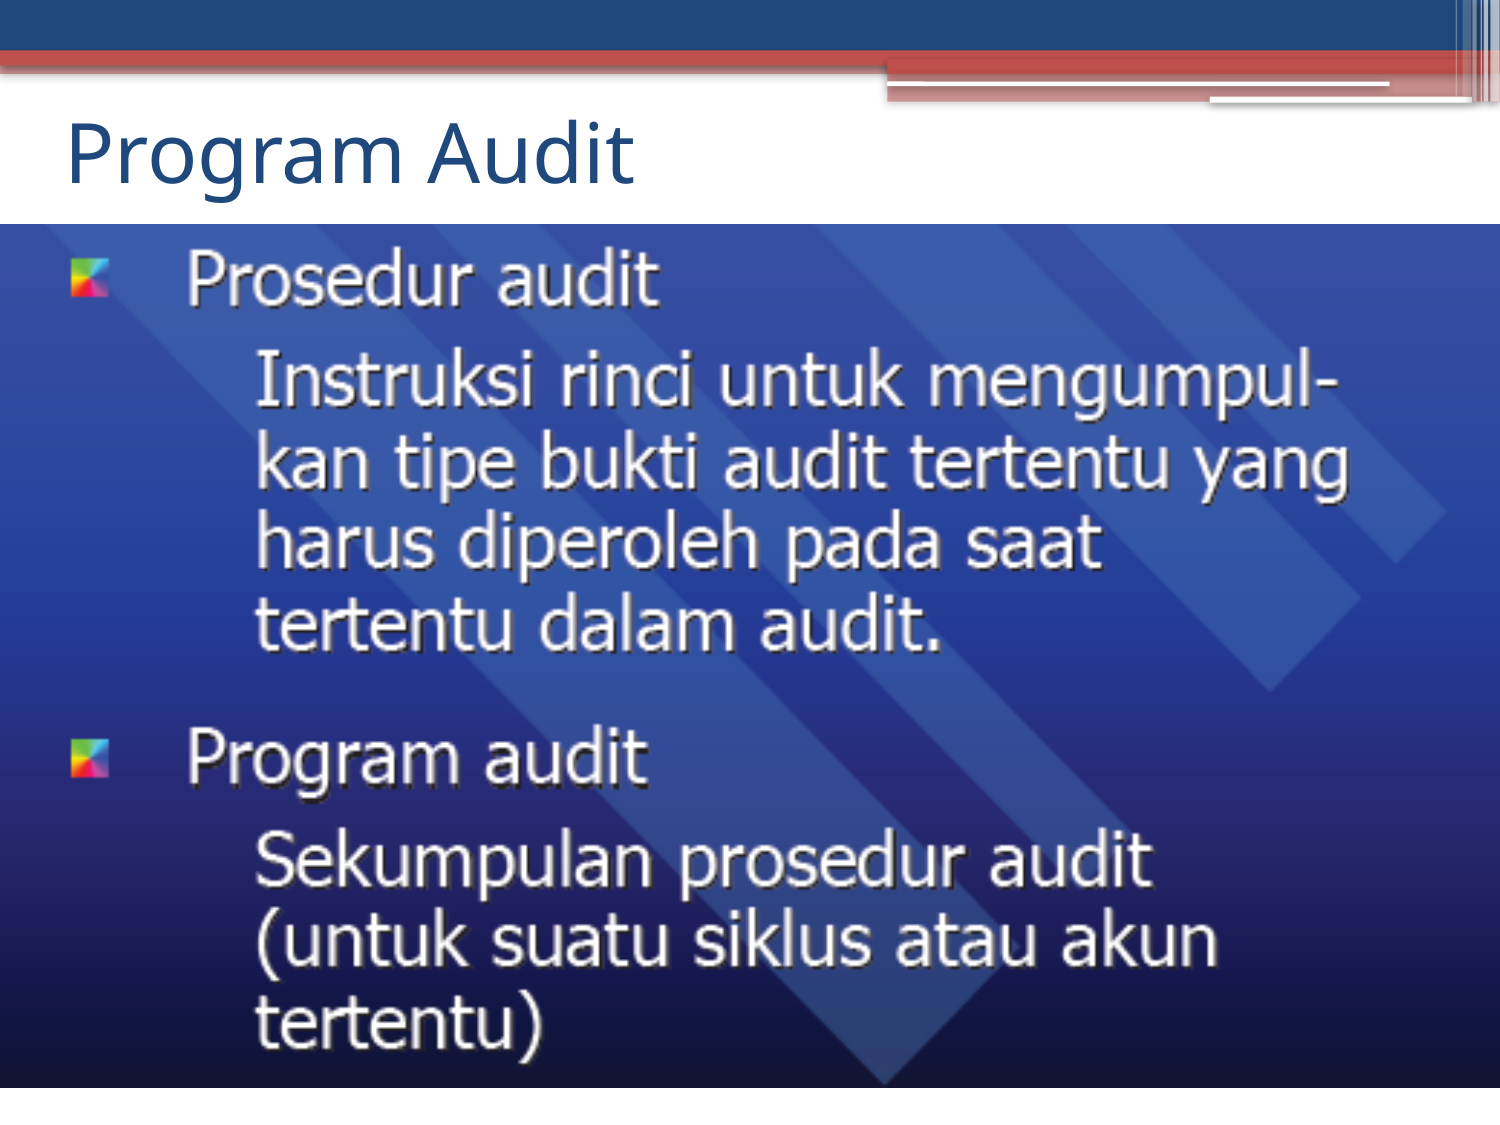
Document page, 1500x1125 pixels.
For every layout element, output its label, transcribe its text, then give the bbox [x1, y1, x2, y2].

title Program Audit [50, 62, 1400, 222]
picture [0, 224, 1500, 1088]
